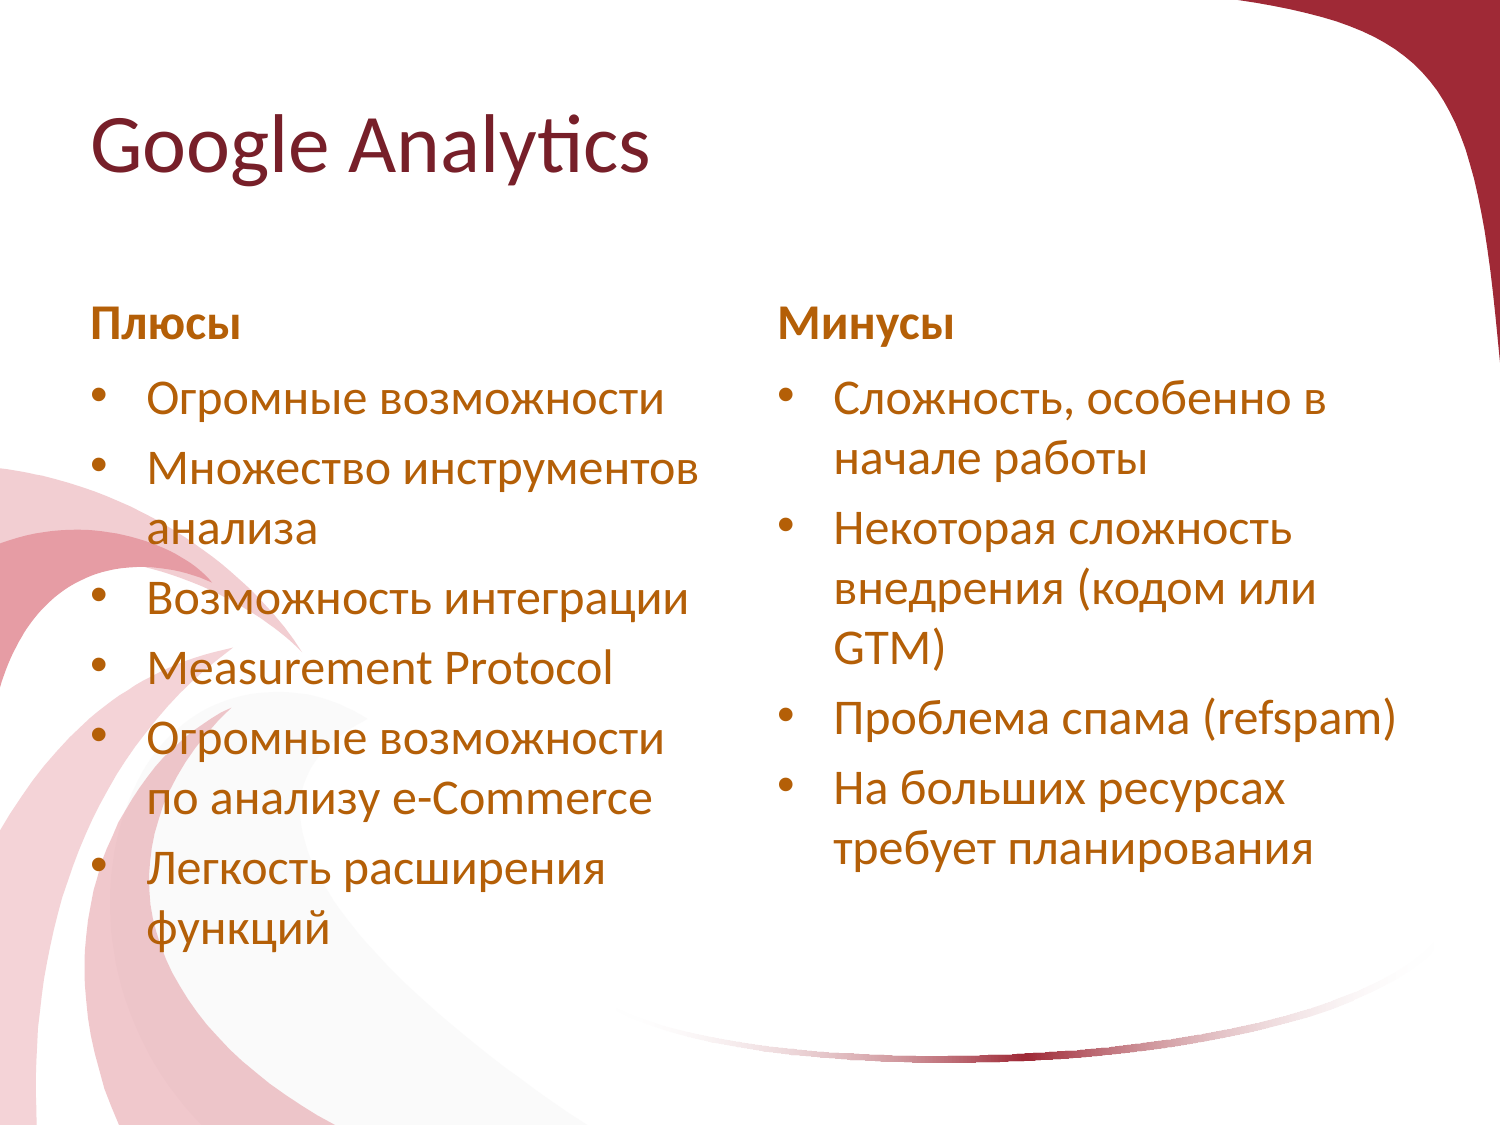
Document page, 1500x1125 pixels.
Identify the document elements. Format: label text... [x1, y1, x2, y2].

list Огромные возможности Множество инструментов анализа Возможность интеграции Measurement Protocol Огромные возможности по анализу e-Commerce Легкость расширения функций [75, 356, 738, 1005]
title Google Analytics [75, 45, 1425, 233]
list Сложность, особенно в начале работы Некоторая сложность внедрения (кодом или GTM) Проблема спама (refspam) На больших ресурсах требует планирования [761, 356, 1425, 1005]
list Минусы [761, 251, 1425, 356]
list Плюсы [75, 251, 738, 356]
